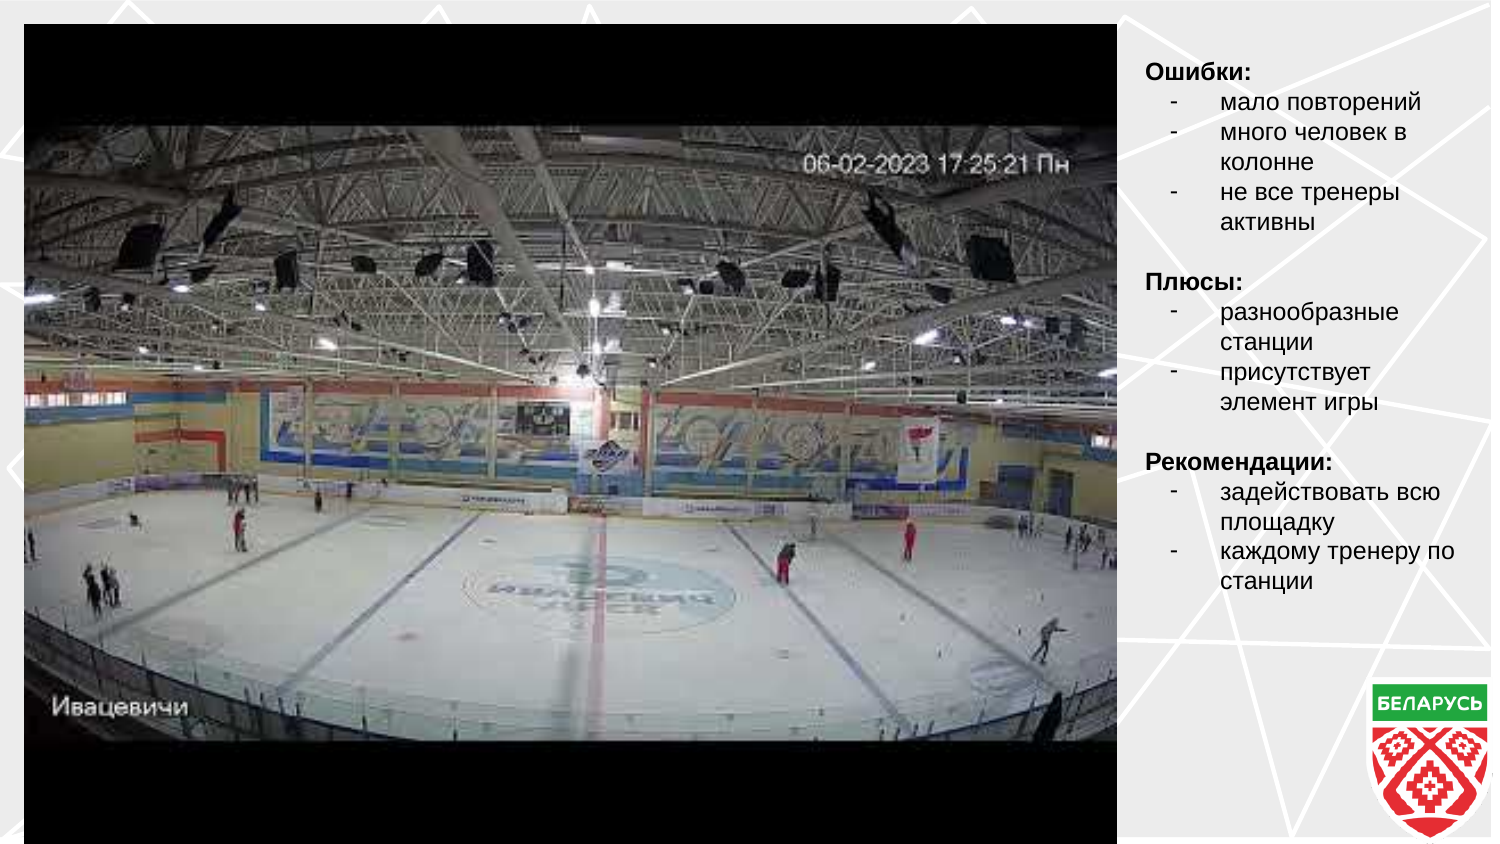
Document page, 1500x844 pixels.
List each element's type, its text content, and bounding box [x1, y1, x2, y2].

picture [24, 24, 1117, 844]
text_box Ошибки: мало повторений много человек в колонне не все тренеры активны Плюсы: разнообразные станции присутствует элемент игры Рекомендации: задействовать всю площадку каждому тренеру по станции [1129, 40, 1487, 610]
picture [1366, 677, 1493, 844]
